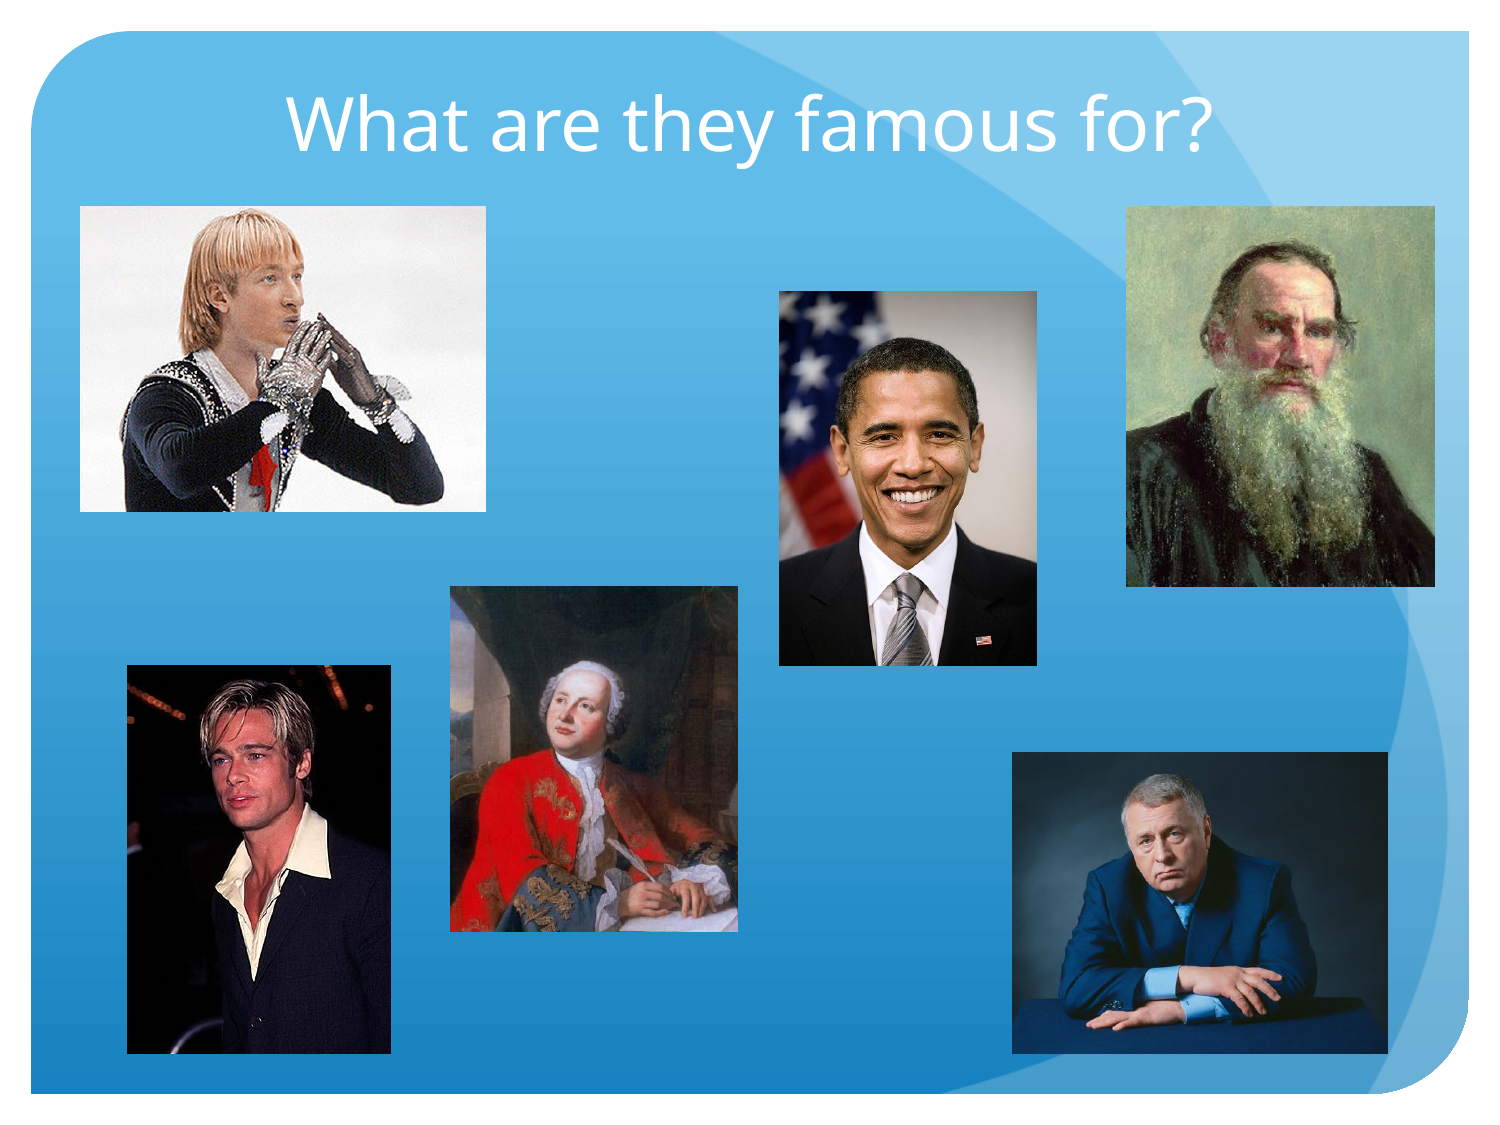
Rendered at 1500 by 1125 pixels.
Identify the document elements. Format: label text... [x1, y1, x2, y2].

picture [24, 30, 1473, 1094]
title What are they famous for? [127, 54, 1373, 175]
